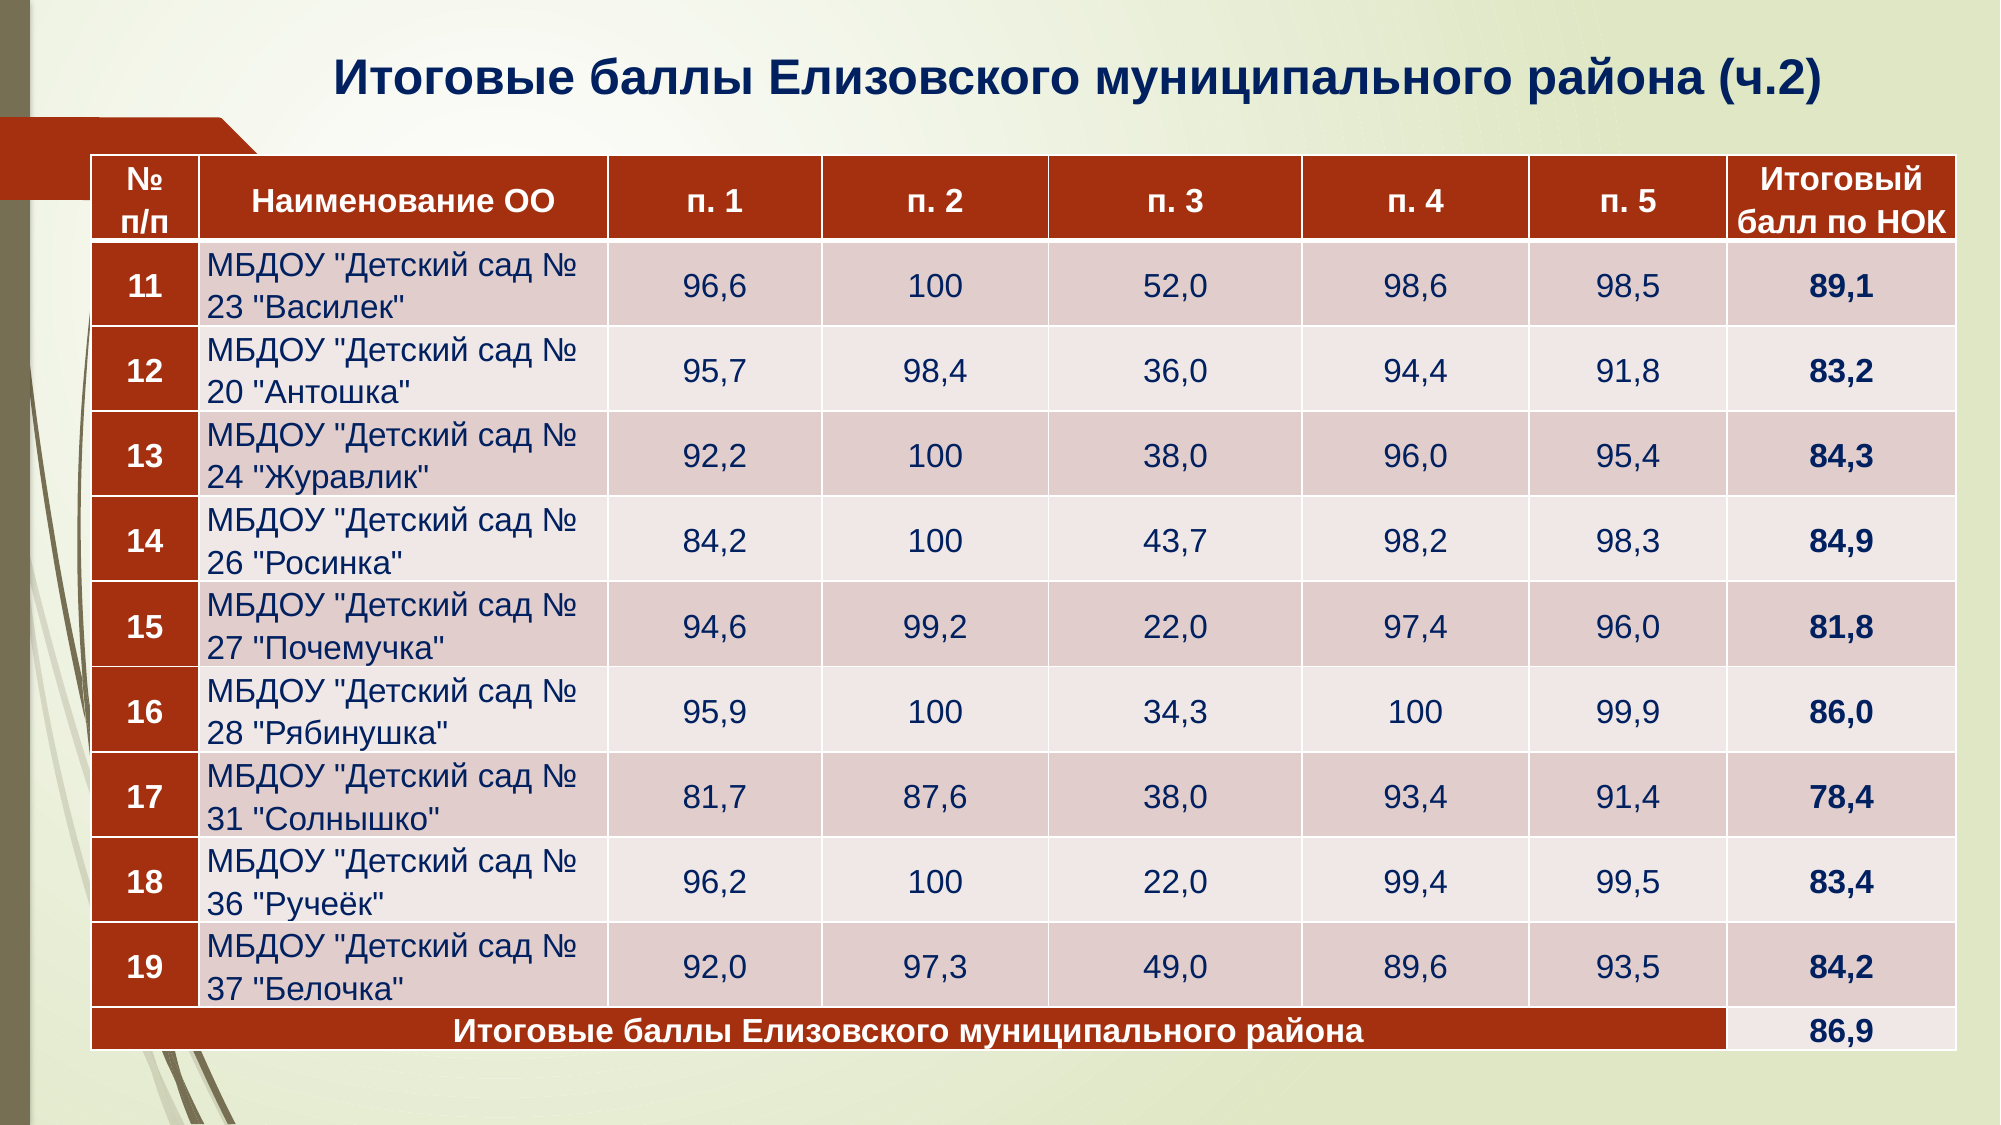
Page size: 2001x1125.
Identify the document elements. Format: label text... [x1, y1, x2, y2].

table_cell 96,0 [1303, 412, 1528, 495]
table_cell МБДОУ "Детский сад № 23 "Василек" [200, 243, 607, 325]
table_cell 89,1 [1728, 243, 1955, 325]
table_cell 19 [92, 923, 198, 1006]
table_cell 11 [92, 243, 198, 325]
table_cell МБДОУ "Детский сад № 36 "Ручеёк" [200, 838, 607, 921]
table_header п. 1 [609, 156, 821, 238]
table_cell 83,4 [1728, 838, 1955, 921]
title Итоговые баллы Елизовского муниципального района (ч.2) [90, 36, 2000, 180]
table_cell 43,7 [1049, 497, 1301, 580]
table_cell 100 [823, 838, 1048, 921]
table_cell 13 [92, 412, 198, 495]
table_cell 96,0 [1530, 582, 1726, 666]
table_cell 95,7 [609, 327, 821, 410]
table_cell 22,0 [1049, 838, 1301, 921]
table_cell 97,3 [823, 923, 1048, 1006]
table_cell 92,2 [609, 412, 821, 495]
table_cell 22,0 [1049, 582, 1301, 666]
table_header п. 5 [1530, 156, 1726, 238]
table_header п. 3 [1049, 156, 1301, 238]
table_cell МБДОУ "Детский сад № 24 "Журавлик" [200, 412, 607, 495]
table_cell 17 [92, 753, 198, 836]
table_cell 94,6 [609, 582, 821, 666]
table_cell 93,4 [1303, 753, 1528, 836]
table_cell 38,0 [1049, 412, 1301, 495]
table_cell 15 [92, 582, 198, 666]
table_cell 95,9 [609, 667, 821, 751]
table_cell 83,2 [1728, 327, 1955, 410]
table_cell 94,4 [1303, 327, 1528, 410]
table_cell 38,0 [1049, 753, 1301, 836]
table_cell 86,9 [1728, 1008, 1955, 1049]
table_cell МБДОУ "Детский сад № 37 "Белочка" [200, 923, 607, 1006]
table_cell 98,4 [823, 327, 1048, 410]
table_cell 49,0 [1049, 923, 1301, 1006]
table_cell МБДОУ "Детский сад № 20 "Антошка" [200, 327, 607, 410]
table_cell 99,4 [1303, 838, 1528, 921]
table_cell 100 [823, 243, 1048, 325]
table_cell 81,7 [609, 753, 821, 836]
table_cell 100 [823, 667, 1048, 751]
table_cell 84,2 [1728, 923, 1955, 1006]
table_header п. 2 [823, 156, 1048, 238]
table_header № п/п [92, 156, 198, 238]
table_cell 86,0 [1728, 667, 1955, 751]
table_cell 97,4 [1303, 582, 1528, 666]
table_cell 99,5 [1530, 838, 1726, 921]
table_cell 18 [92, 838, 198, 921]
table_cell МБДОУ "Детский сад № 26 "Росинка" [200, 497, 607, 580]
table_cell 91,8 [1530, 327, 1726, 410]
table_cell 96,2 [609, 838, 821, 921]
table_cell 36,0 [1049, 327, 1301, 410]
table_cell 100 [1303, 667, 1528, 751]
table_cell МБДОУ "Детский сад № 28 "Рябинушка" [200, 667, 607, 751]
table_cell 34,3 [1049, 667, 1301, 751]
table_cell 52,0 [1049, 243, 1301, 325]
table_cell 14 [92, 497, 198, 580]
table_header Наименование ОО [200, 156, 607, 238]
table_cell 95,4 [1530, 412, 1726, 495]
table_cell 16 [92, 667, 198, 751]
table_cell 81,8 [1728, 582, 1955, 666]
table_cell 93,5 [1530, 923, 1726, 1006]
table_cell Итоговые баллы Елизовского муниципального района [92, 1008, 1726, 1049]
table_cell 87,6 [823, 753, 1048, 836]
table_cell 84,3 [1728, 412, 1955, 495]
table_cell 84,2 [609, 497, 821, 580]
table_cell 100 [823, 412, 1048, 495]
table_cell 96,6 [609, 243, 821, 325]
table_cell 98,3 [1530, 497, 1726, 580]
table_cell 84,9 [1728, 497, 1955, 580]
table_cell МБДОУ "Детский сад № 31 "Солнышко" [200, 753, 607, 836]
table_cell 98,6 [1303, 243, 1528, 325]
table_cell 98,2 [1303, 497, 1528, 580]
table_cell 99,9 [1530, 667, 1726, 751]
table_cell 99,2 [823, 582, 1048, 666]
table_header Итоговый балл по НОК [1728, 156, 1955, 238]
table_cell 98,5 [1530, 243, 1726, 325]
table_header п. 4 [1303, 156, 1528, 238]
table_cell 89,6 [1303, 923, 1528, 1006]
table_cell 12 [92, 327, 198, 410]
table_cell 92,0 [609, 923, 821, 1006]
table_cell 100 [823, 497, 1048, 580]
table_cell 78,4 [1728, 753, 1955, 836]
table_cell МБДОУ "Детский сад № 27 "Почемучка" [200, 582, 607, 666]
table_cell 91,4 [1530, 753, 1726, 836]
